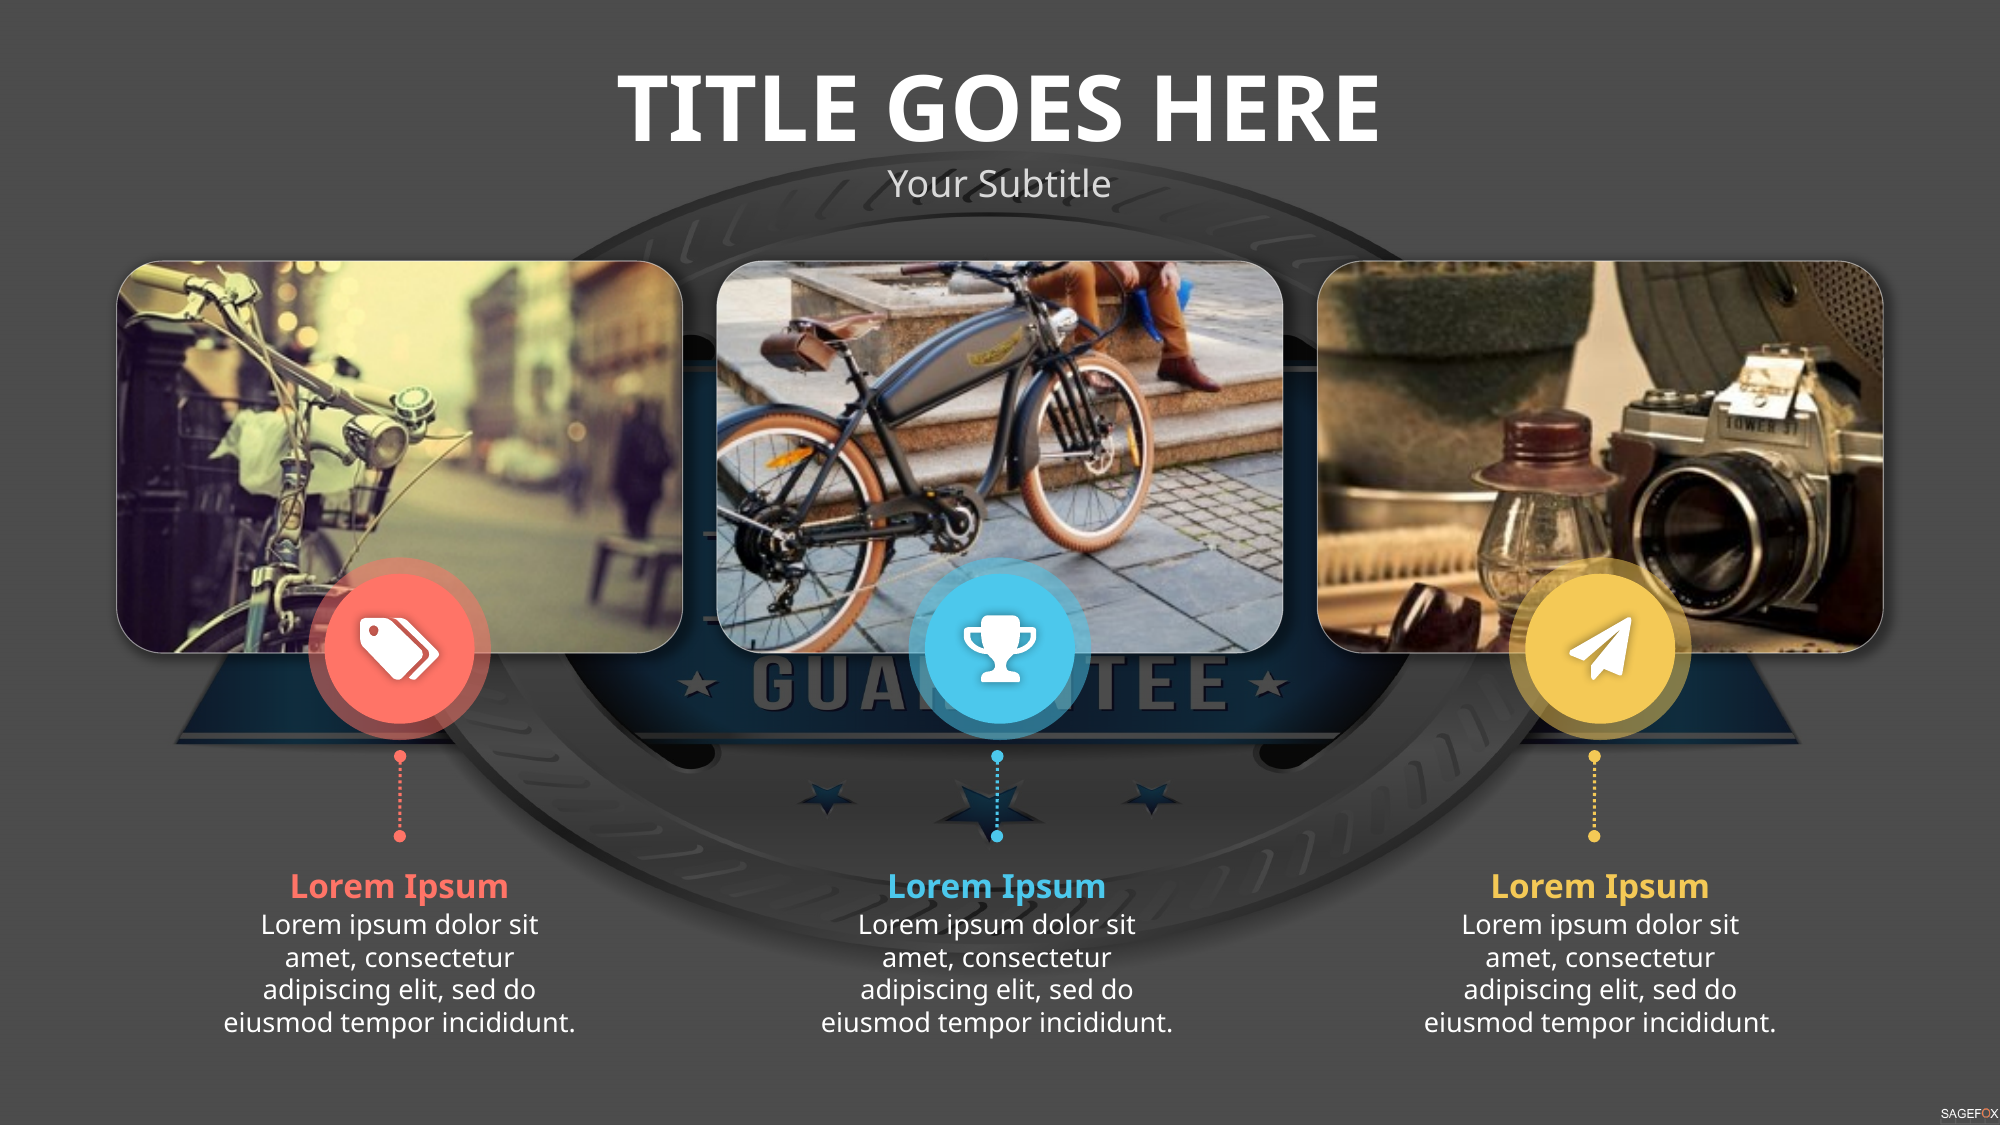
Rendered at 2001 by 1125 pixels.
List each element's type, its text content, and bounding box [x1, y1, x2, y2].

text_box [818, 865, 1176, 1006]
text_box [308, 557, 491, 740]
text_box TITLE GOES HERE Your Subtitle [548, 42, 1452, 212]
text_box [1508, 557, 1692, 740]
picture [0, 0, 2001, 1125]
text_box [1421, 865, 1779, 1006]
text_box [221, 865, 578, 1006]
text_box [908, 557, 1092, 740]
